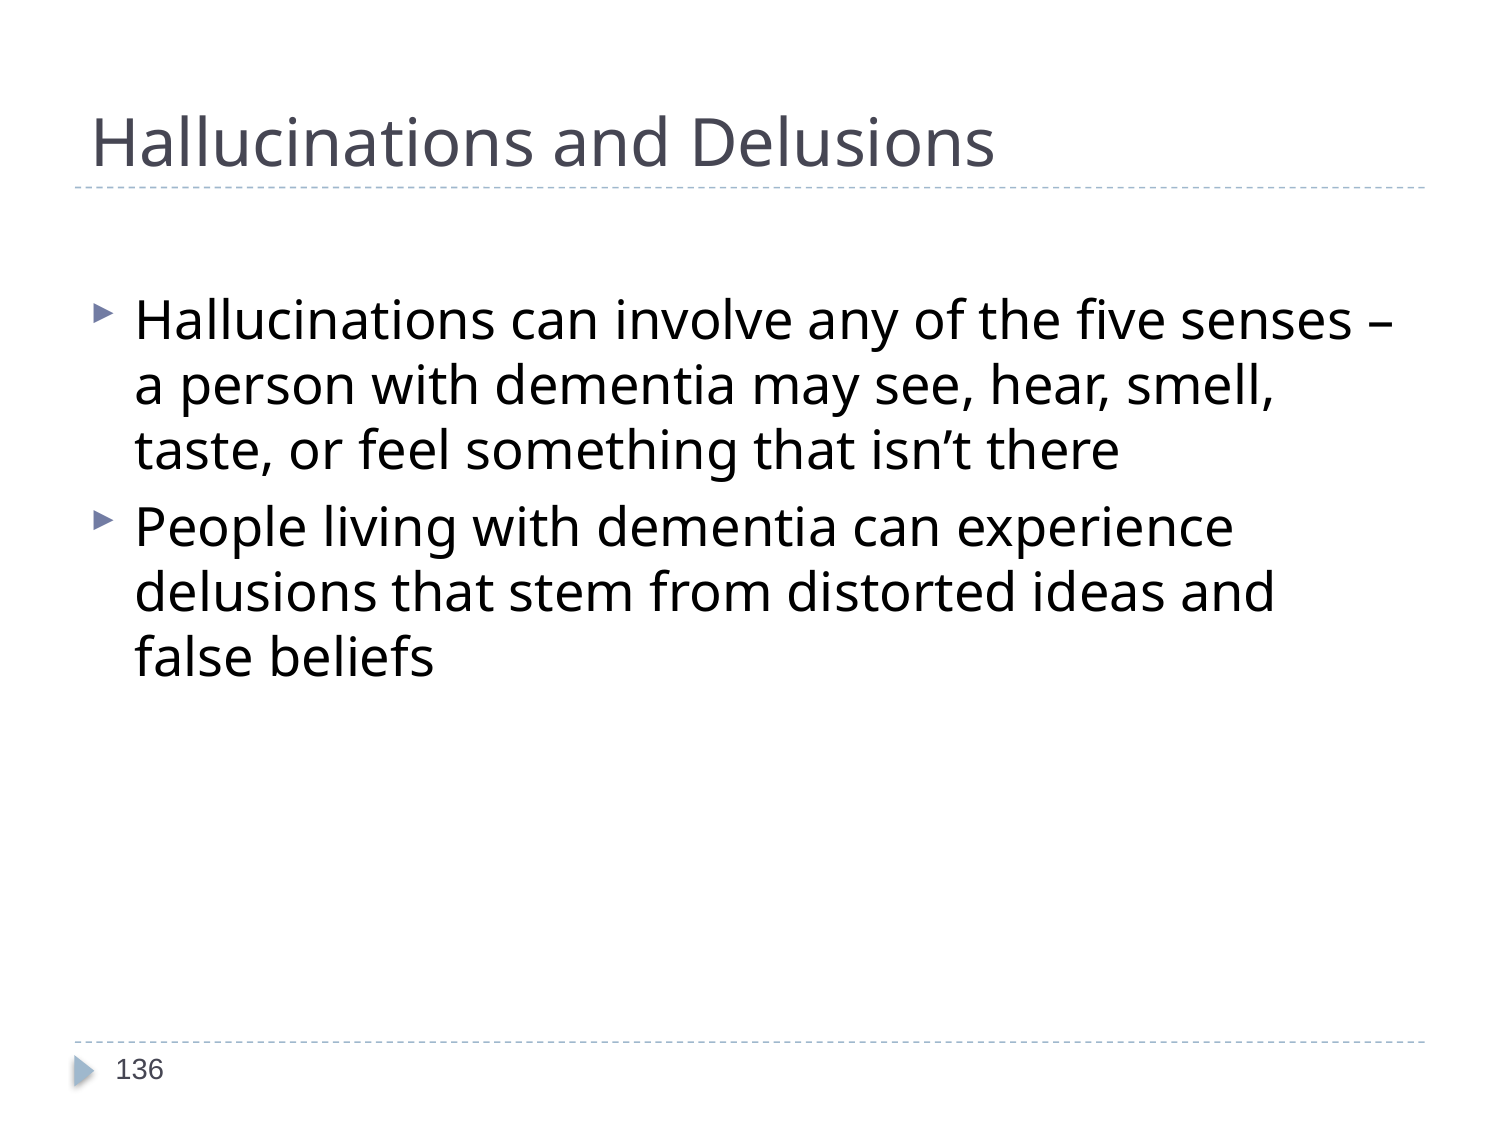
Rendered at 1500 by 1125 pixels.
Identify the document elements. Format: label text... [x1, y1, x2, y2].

list Hallucinations can involve any of the five senses – a person with dementia may see, hear, smell, taste, or feel something that isn’t there People living with dementia can experience delusions that stem from distorted ideas and false beliefs [75, 200, 1425, 1010]
title Hallucinations and Delusions [75, 24, 1425, 188]
slide_number 136 [100, 1042, 426, 1103]
